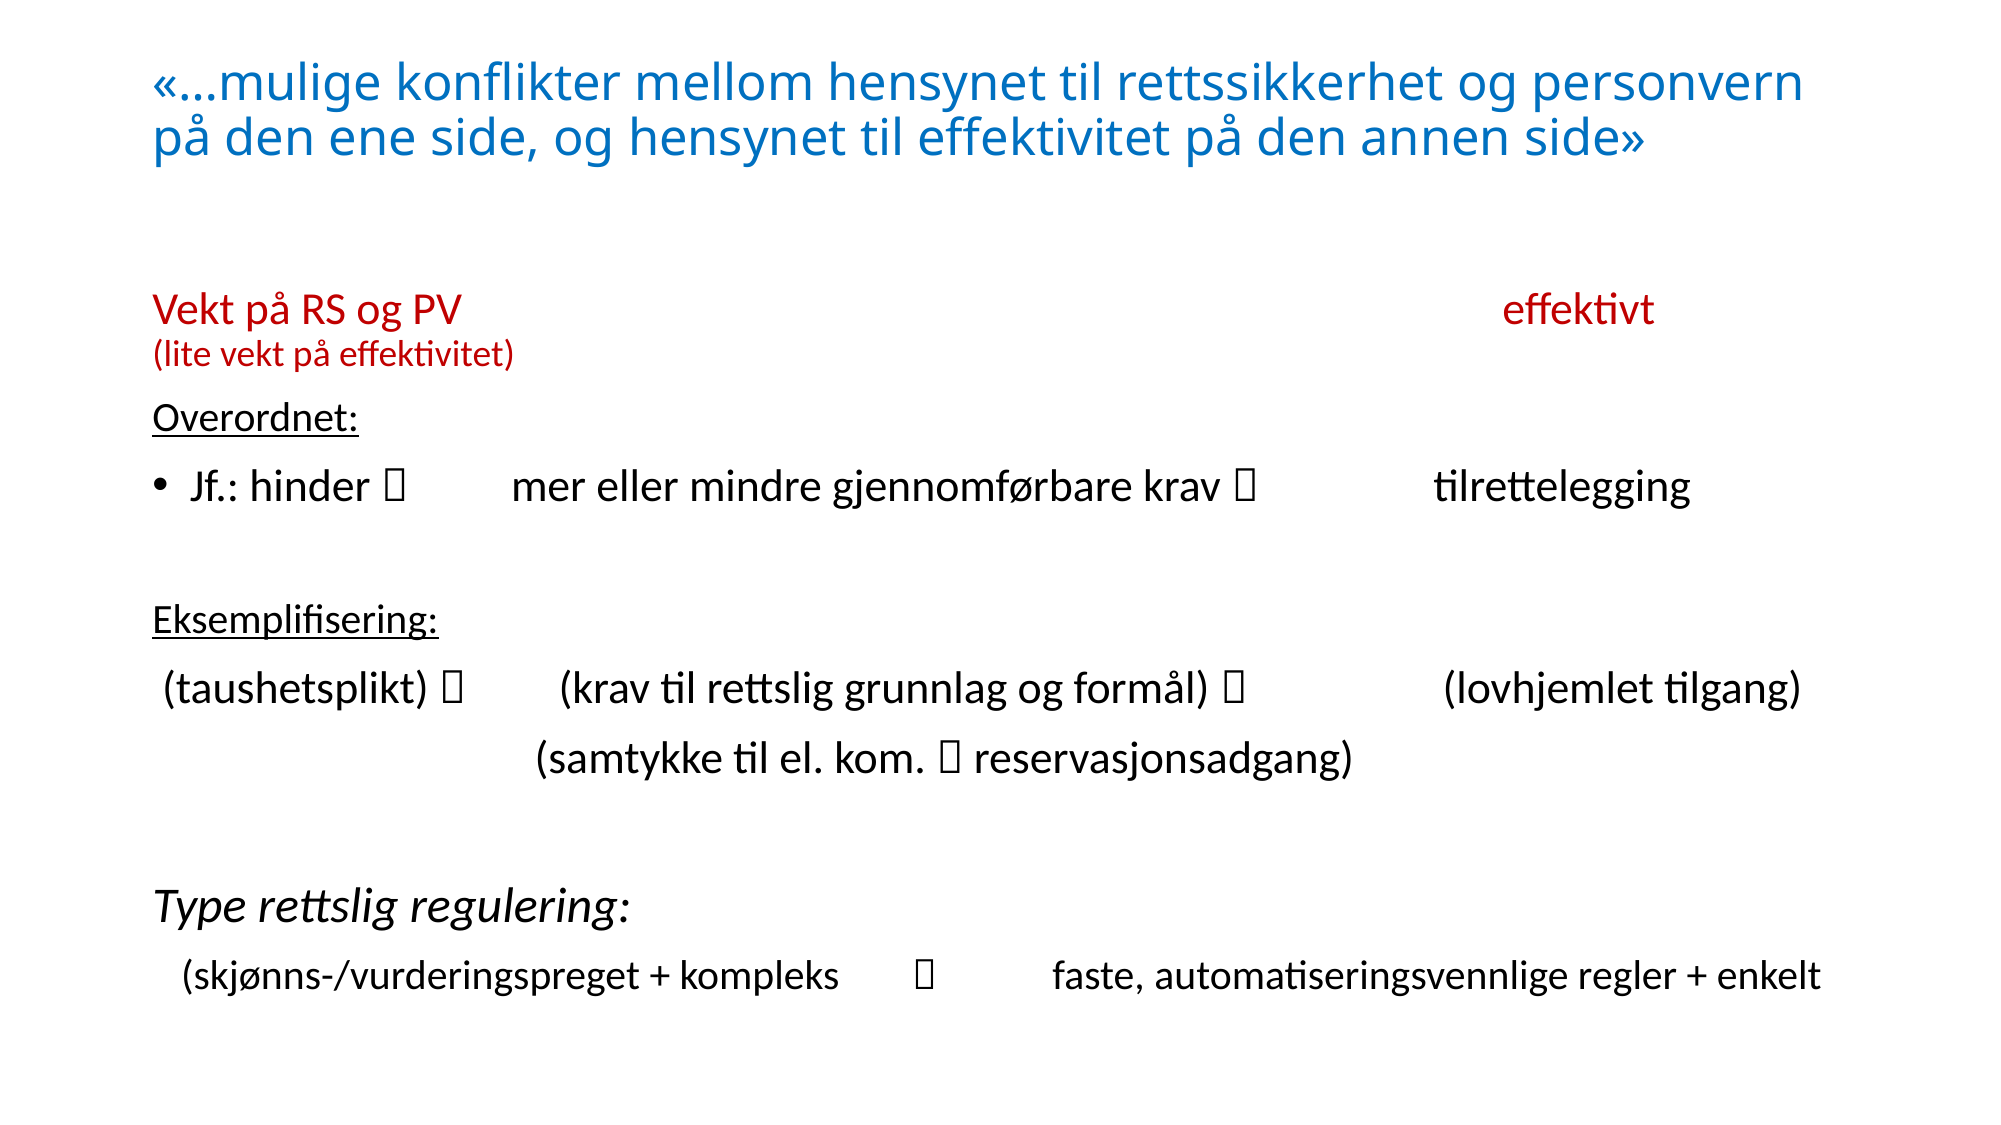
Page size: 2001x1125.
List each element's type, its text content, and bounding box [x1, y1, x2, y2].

title «…mulige konflikter mellom hensynet til rettssikkerhet og personvern på den ene side, og hensynet til effektivitet på den annen side» [137, 24, 1863, 199]
list Vekt på RS og PV effektivt (lite vekt på effektivitet) Overordnet: Jf.: hinder  mer eller mindre gjennomførbare krav  tilrettelegging Eksemplifisering: (taushetsplikt)  (krav til rettslig grunnlag og formål)  (lovhjemlet tilgang) (samtykke til el. kom.  reservasjonsadgang) Type rettslig regulering: (skjønns-/vurderingspreget + kompleks  faste, automatiseringsvennlige regler + enkelt [137, 277, 1863, 1093]
